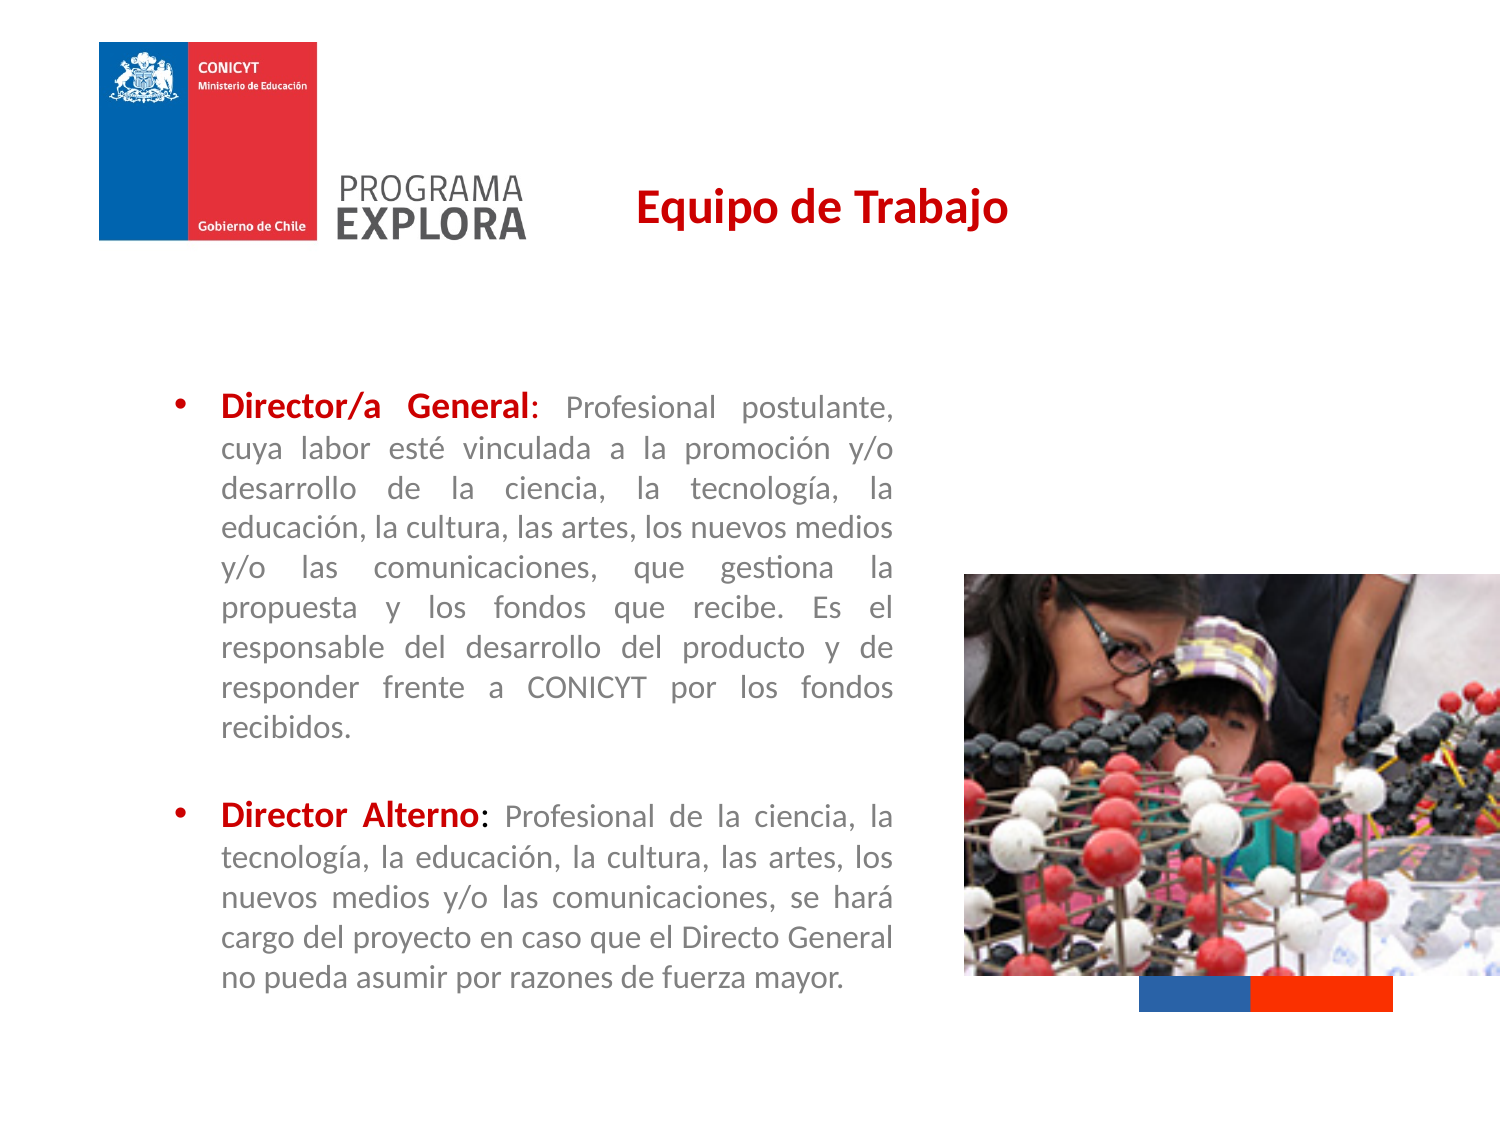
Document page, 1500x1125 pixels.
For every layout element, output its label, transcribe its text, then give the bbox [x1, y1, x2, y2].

picture [99, 42, 609, 256]
text_box Director/a General: Profesional postulante, cuya labor esté vinculada a la promoción y/o desarrollo de la ciencia, la tecnología, la educación, la cultura, las artes, los nuevos medios y/o las comunicaciones, que gestiona la propuesta y los fondos que recibe. Es el responsable del desarrollo del producto y de responder frente a CONICYT por los fondos recibidos. Director Alterno: Profesional de la ciencia, la tecnología, la educación, la cultura, las artes, los nuevos medios y/o las comunicaciones, se hará cargo del proyecto en caso que el Directo General no pueda asumir por razones de fuerza mayor. [159, 373, 910, 1003]
picture [964, 574, 1500, 1013]
text_box Equipo de Trabajo [621, 166, 1025, 242]
